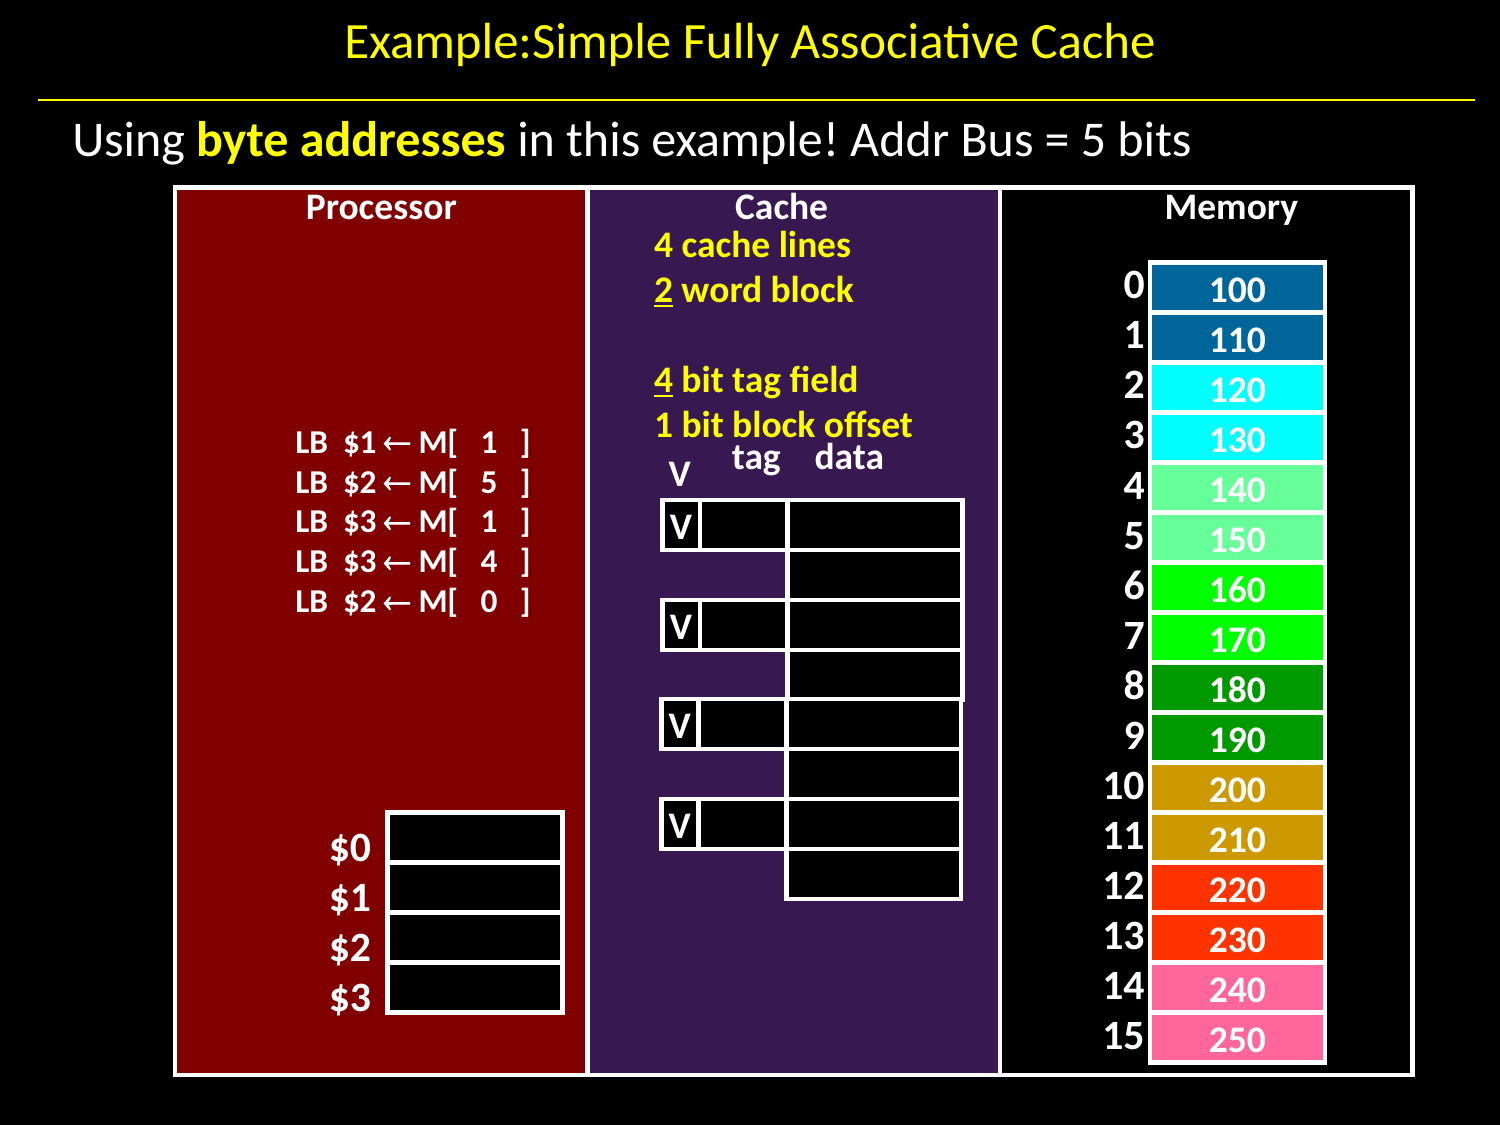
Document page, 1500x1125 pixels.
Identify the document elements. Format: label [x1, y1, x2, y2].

text_box [57, 99, 1413, 1075]
title [0, 0, 1500, 77]
